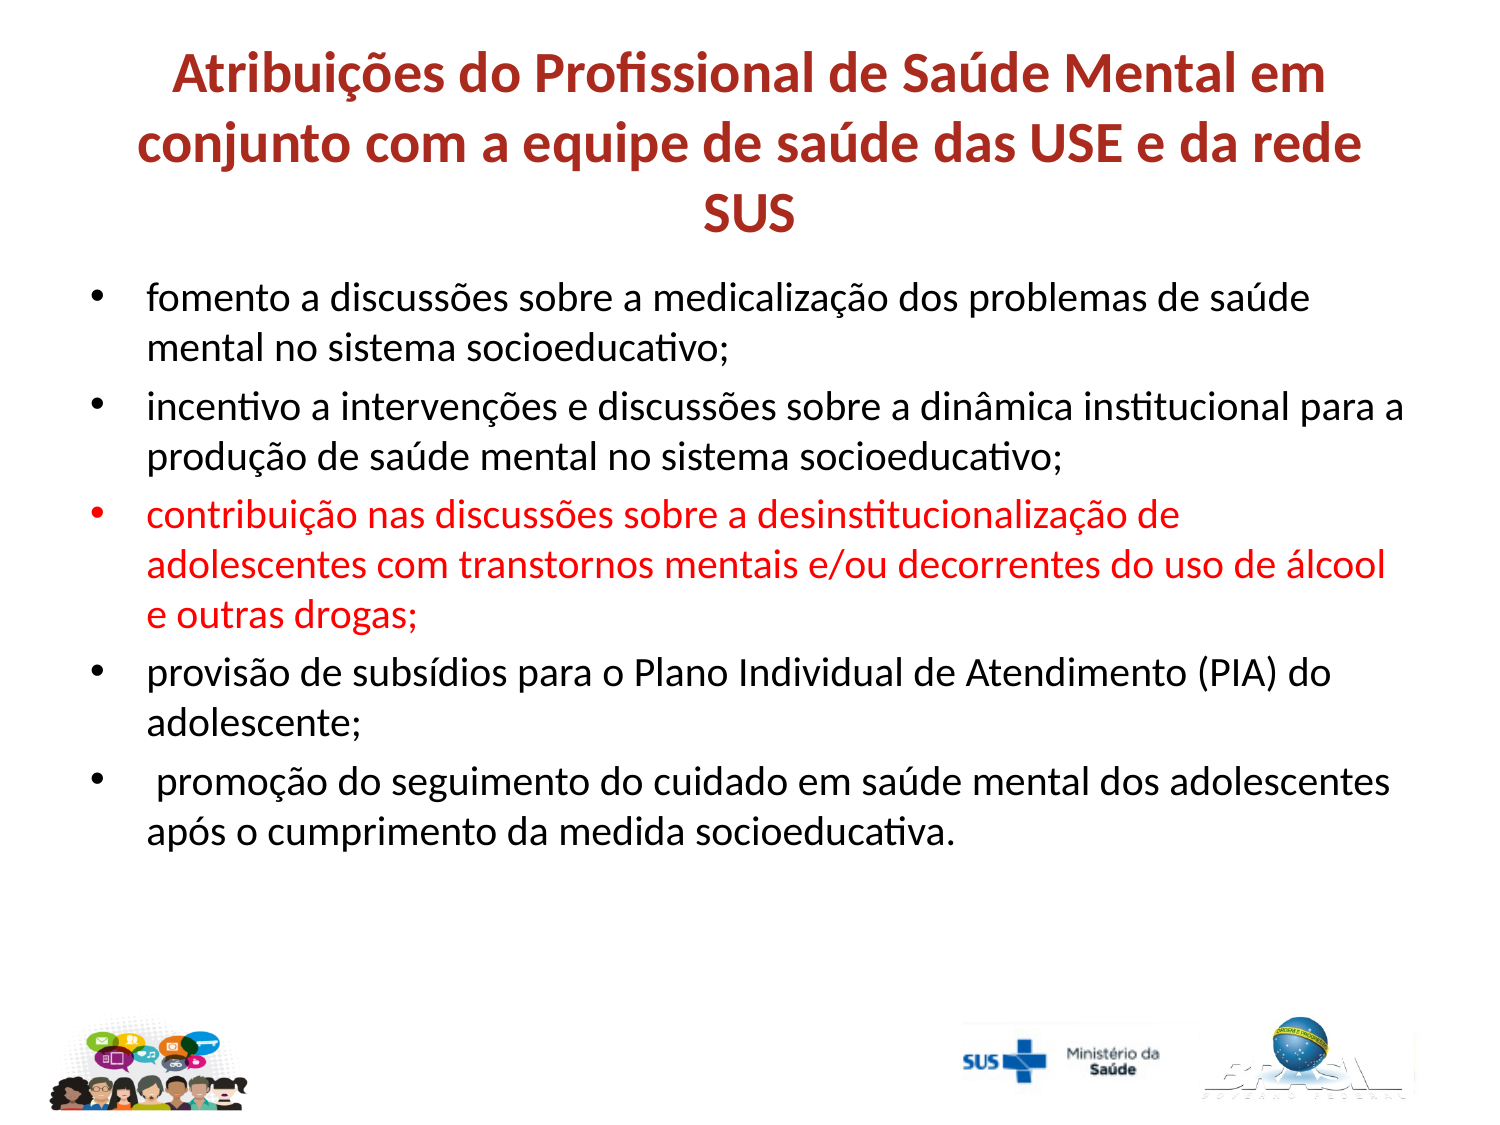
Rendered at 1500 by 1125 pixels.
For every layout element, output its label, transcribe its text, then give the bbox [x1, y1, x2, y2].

picture [39, 1007, 252, 1111]
title Atribuições do Profissional de Saúde Mental em conjunto com a equipe de saúde das USE e da rede SUS [75, 45, 1425, 233]
picture [962, 1009, 1429, 1113]
list fomento a discussões sobre a medicalização dos problemas de saúde mental no sistema socioeducativo; incentivo a intervenções e discussões sobre a dinâmica institucional para a produção de saúde mental no sistema socioeducativo; contribuição nas discussões sobre a desinstitucionalização de adolescentes com transtornos mentais e/ou decorrentes do uso de álcool e outras drogas; provisão de subsídios para o Plano Individual de Atendimento (PIA) do adolescente; promoção do seguimento do cuidado em saúde mental dos adolescentes após o cumprimento da medida socioeducativa. [75, 262, 1425, 1005]
